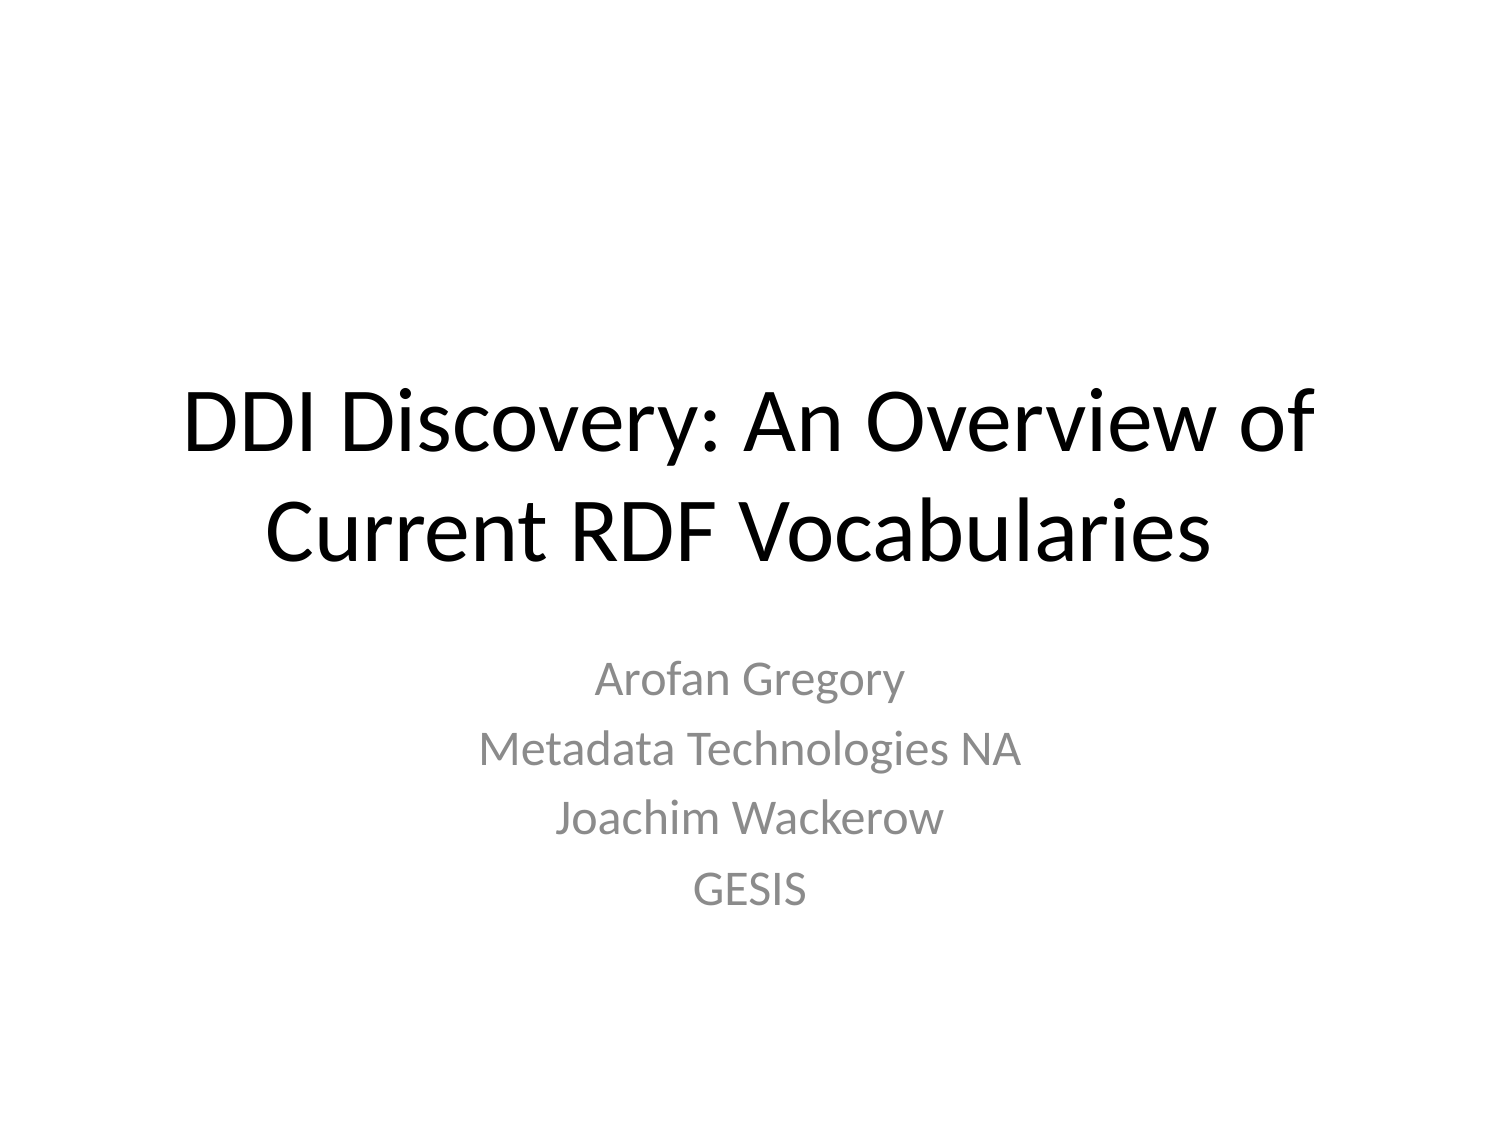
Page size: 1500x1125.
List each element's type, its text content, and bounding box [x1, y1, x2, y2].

subtitle Arofan Gregory Metadata Technologies NA Joachim Wackerow GESIS [225, 637, 1275, 925]
title DDI Discovery: An Overview of Current RDF Vocabularies [112, 349, 1388, 591]
